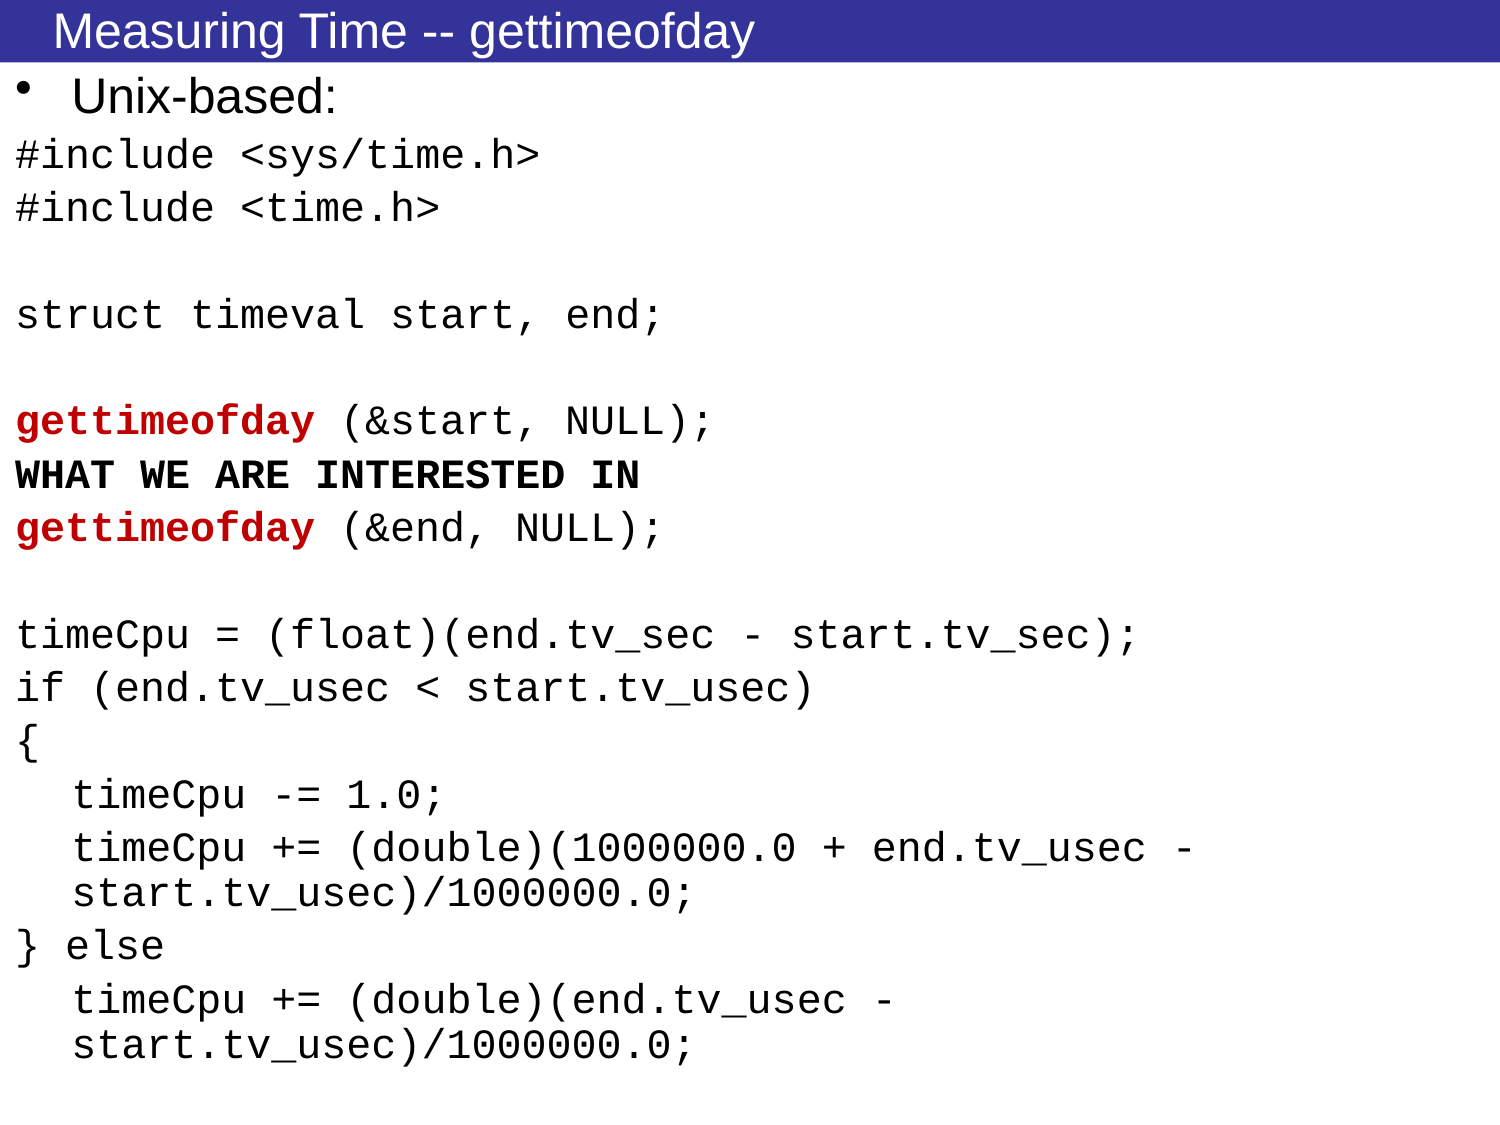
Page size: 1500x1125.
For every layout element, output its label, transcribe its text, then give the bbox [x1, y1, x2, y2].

title Measuring Time -- gettimeofday [37, 7, 1426, 51]
list Unix-based: #include <sys/time.h> #include <time.h> struct timeval start, end; gettimeofday (&start, NULL); WHAT WE ARE INTERESTED IN gettimeofday (&end, NULL); timeCpu = (float)(end.tv_sec - start.tv_sec); if (end.tv_usec < start.tv_usec) { timeCpu -= 1.0; timeCpu += (double)(1000000.0 + end.tv_usec - start.tv_usec)/1000000.0; } else timeCpu += (double)(end.tv_usec - start.tv_usec)/1000000.0; [0, 62, 1500, 1125]
